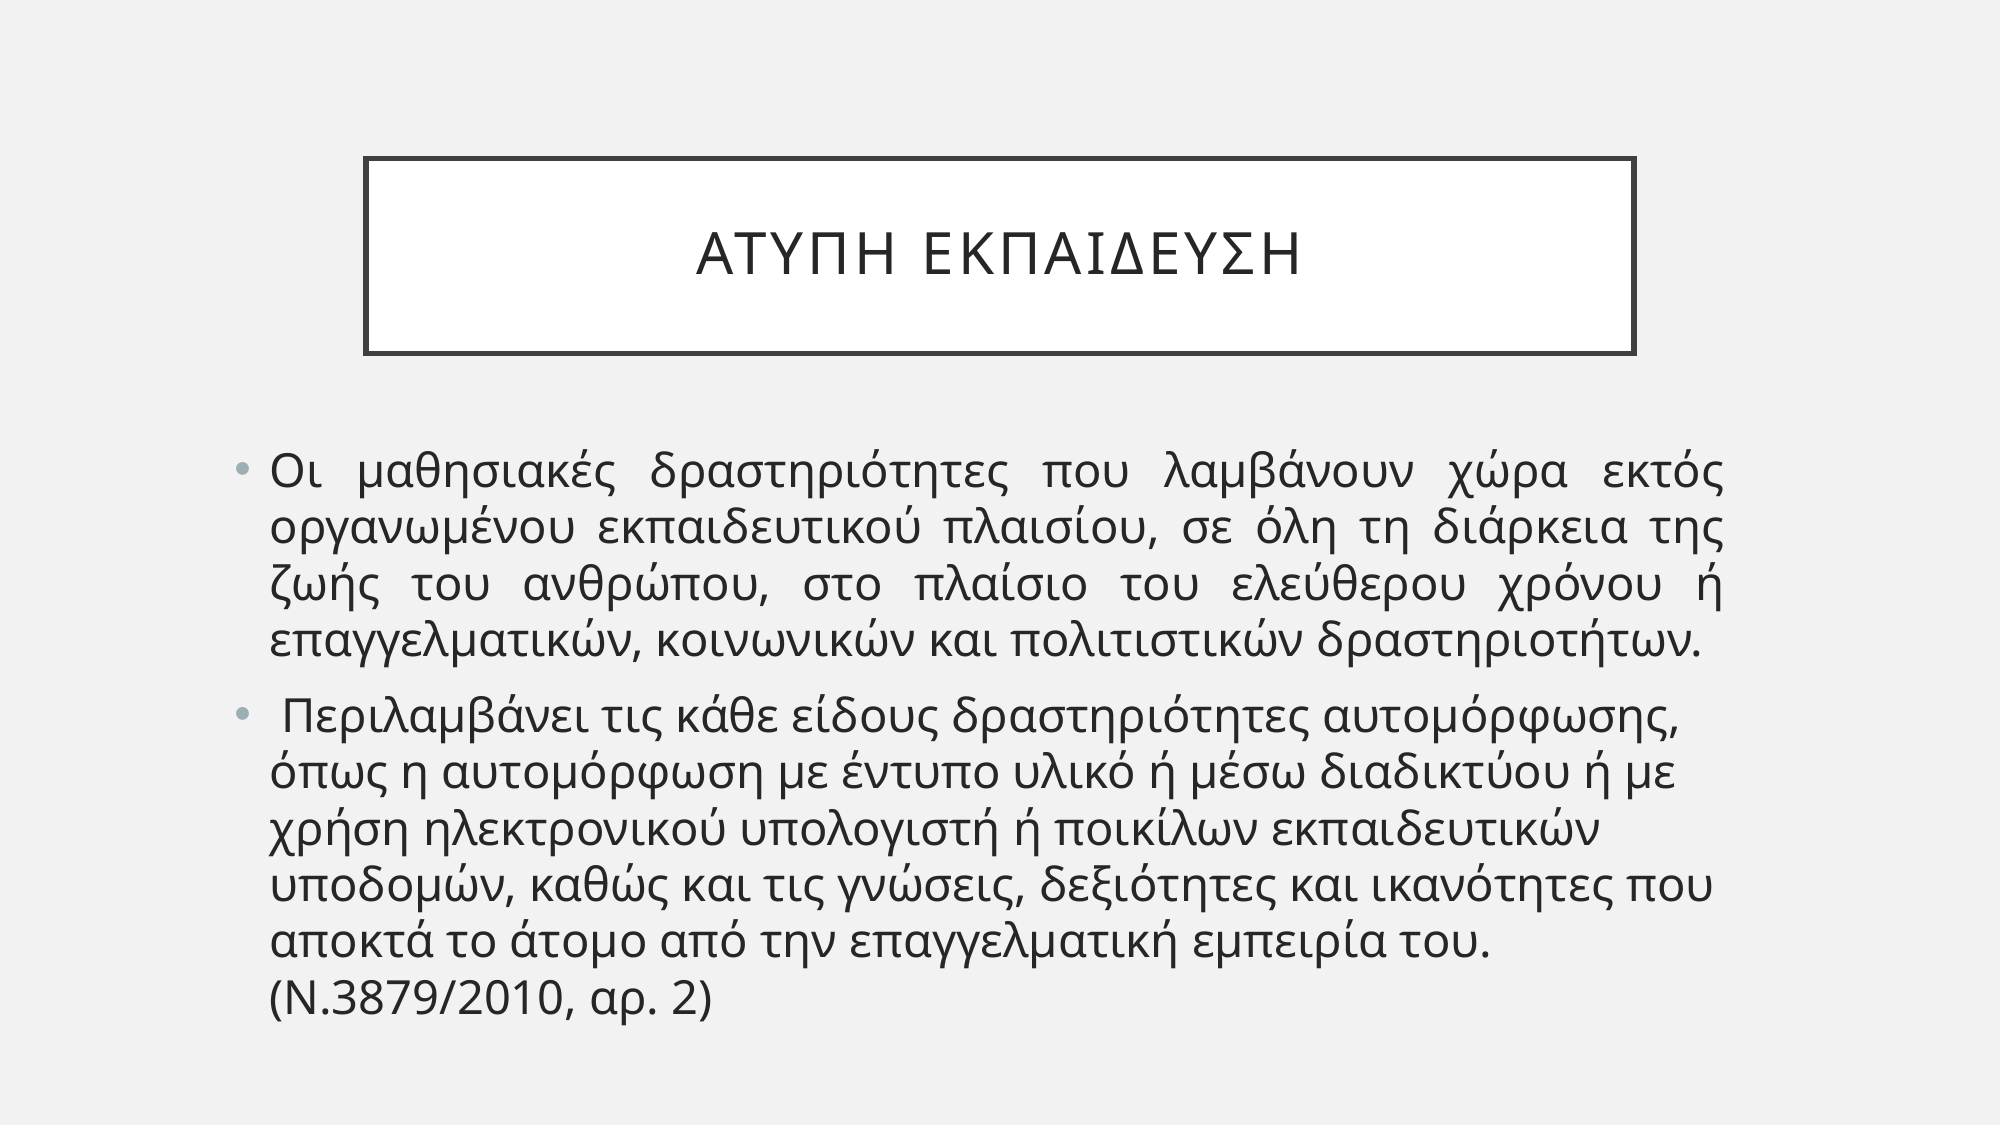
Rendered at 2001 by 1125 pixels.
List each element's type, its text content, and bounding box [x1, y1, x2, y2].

title ΑΤΥΠΗ ΕΚΠΑΙΔΕΥΣΗ [363, 156, 1637, 356]
list Οι μαθησιακές δραστηριότητες που λαμβάνουν χώρα εκτός οργανωμένου εκπαιδευτικού πλαισίου, σε όλη τη διάρκεια της ζωής του ανθρώπου, στο πλαίσιο του ελεύθερου χρόνου ή επαγγελματικών, κοινωνικών και πολιτιστικών δραστηριοτήτων. Περιλαμβάνει τις κάθε είδους δραστηριότητες αυτομόρφωσης, όπως η αυτομόρφωση με έντυπο υλικό ή μέσω διαδικτύου ή με χρήση ηλεκτρονικού υπολογιστή ή ποικίλων εκπαιδευτικών υποδομών, καθώς και τις γνώσεις, δεξιότητες και ικανότητες που αποκτά το άτομο από την επαγγελματική εμπειρία του. (Ν.3879/2010, αρ. 2) [219, 432, 1741, 1041]
